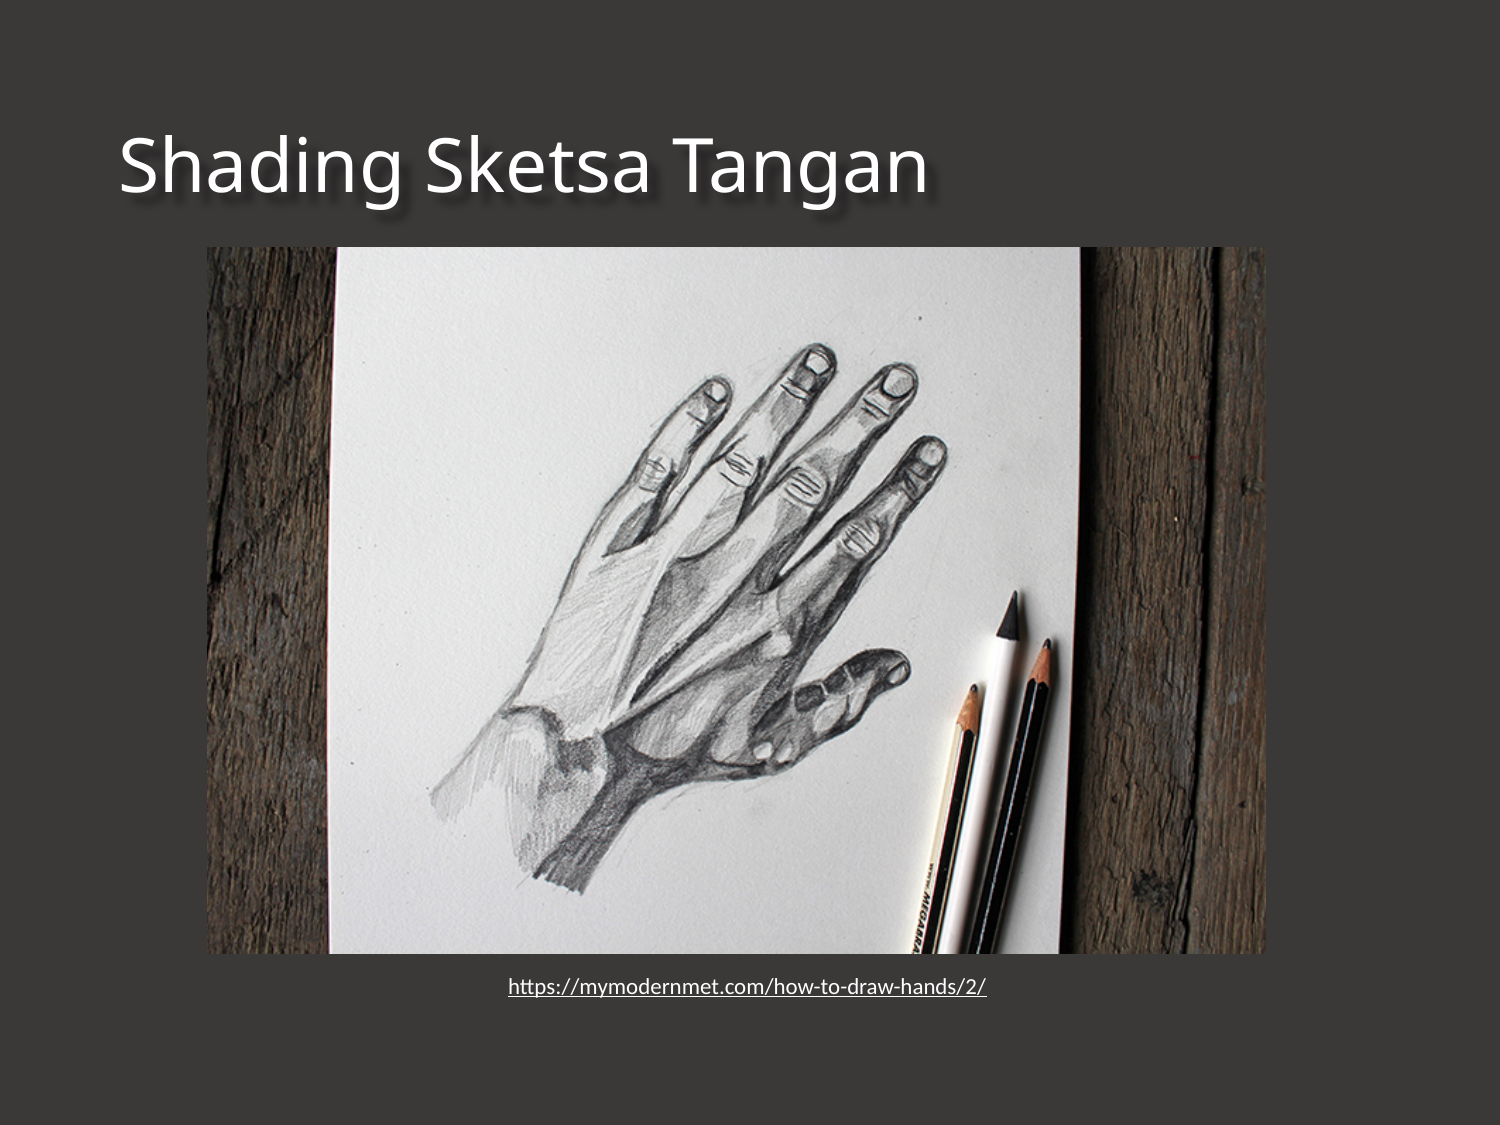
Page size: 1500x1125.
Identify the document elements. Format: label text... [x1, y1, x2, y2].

picture [207, 247, 1266, 954]
title Shading Sketsa Tangan [103, 59, 1397, 278]
text_box https://mymodernmet.com/how-to-draw-hands/2/ [297, 963, 1197, 1007]
